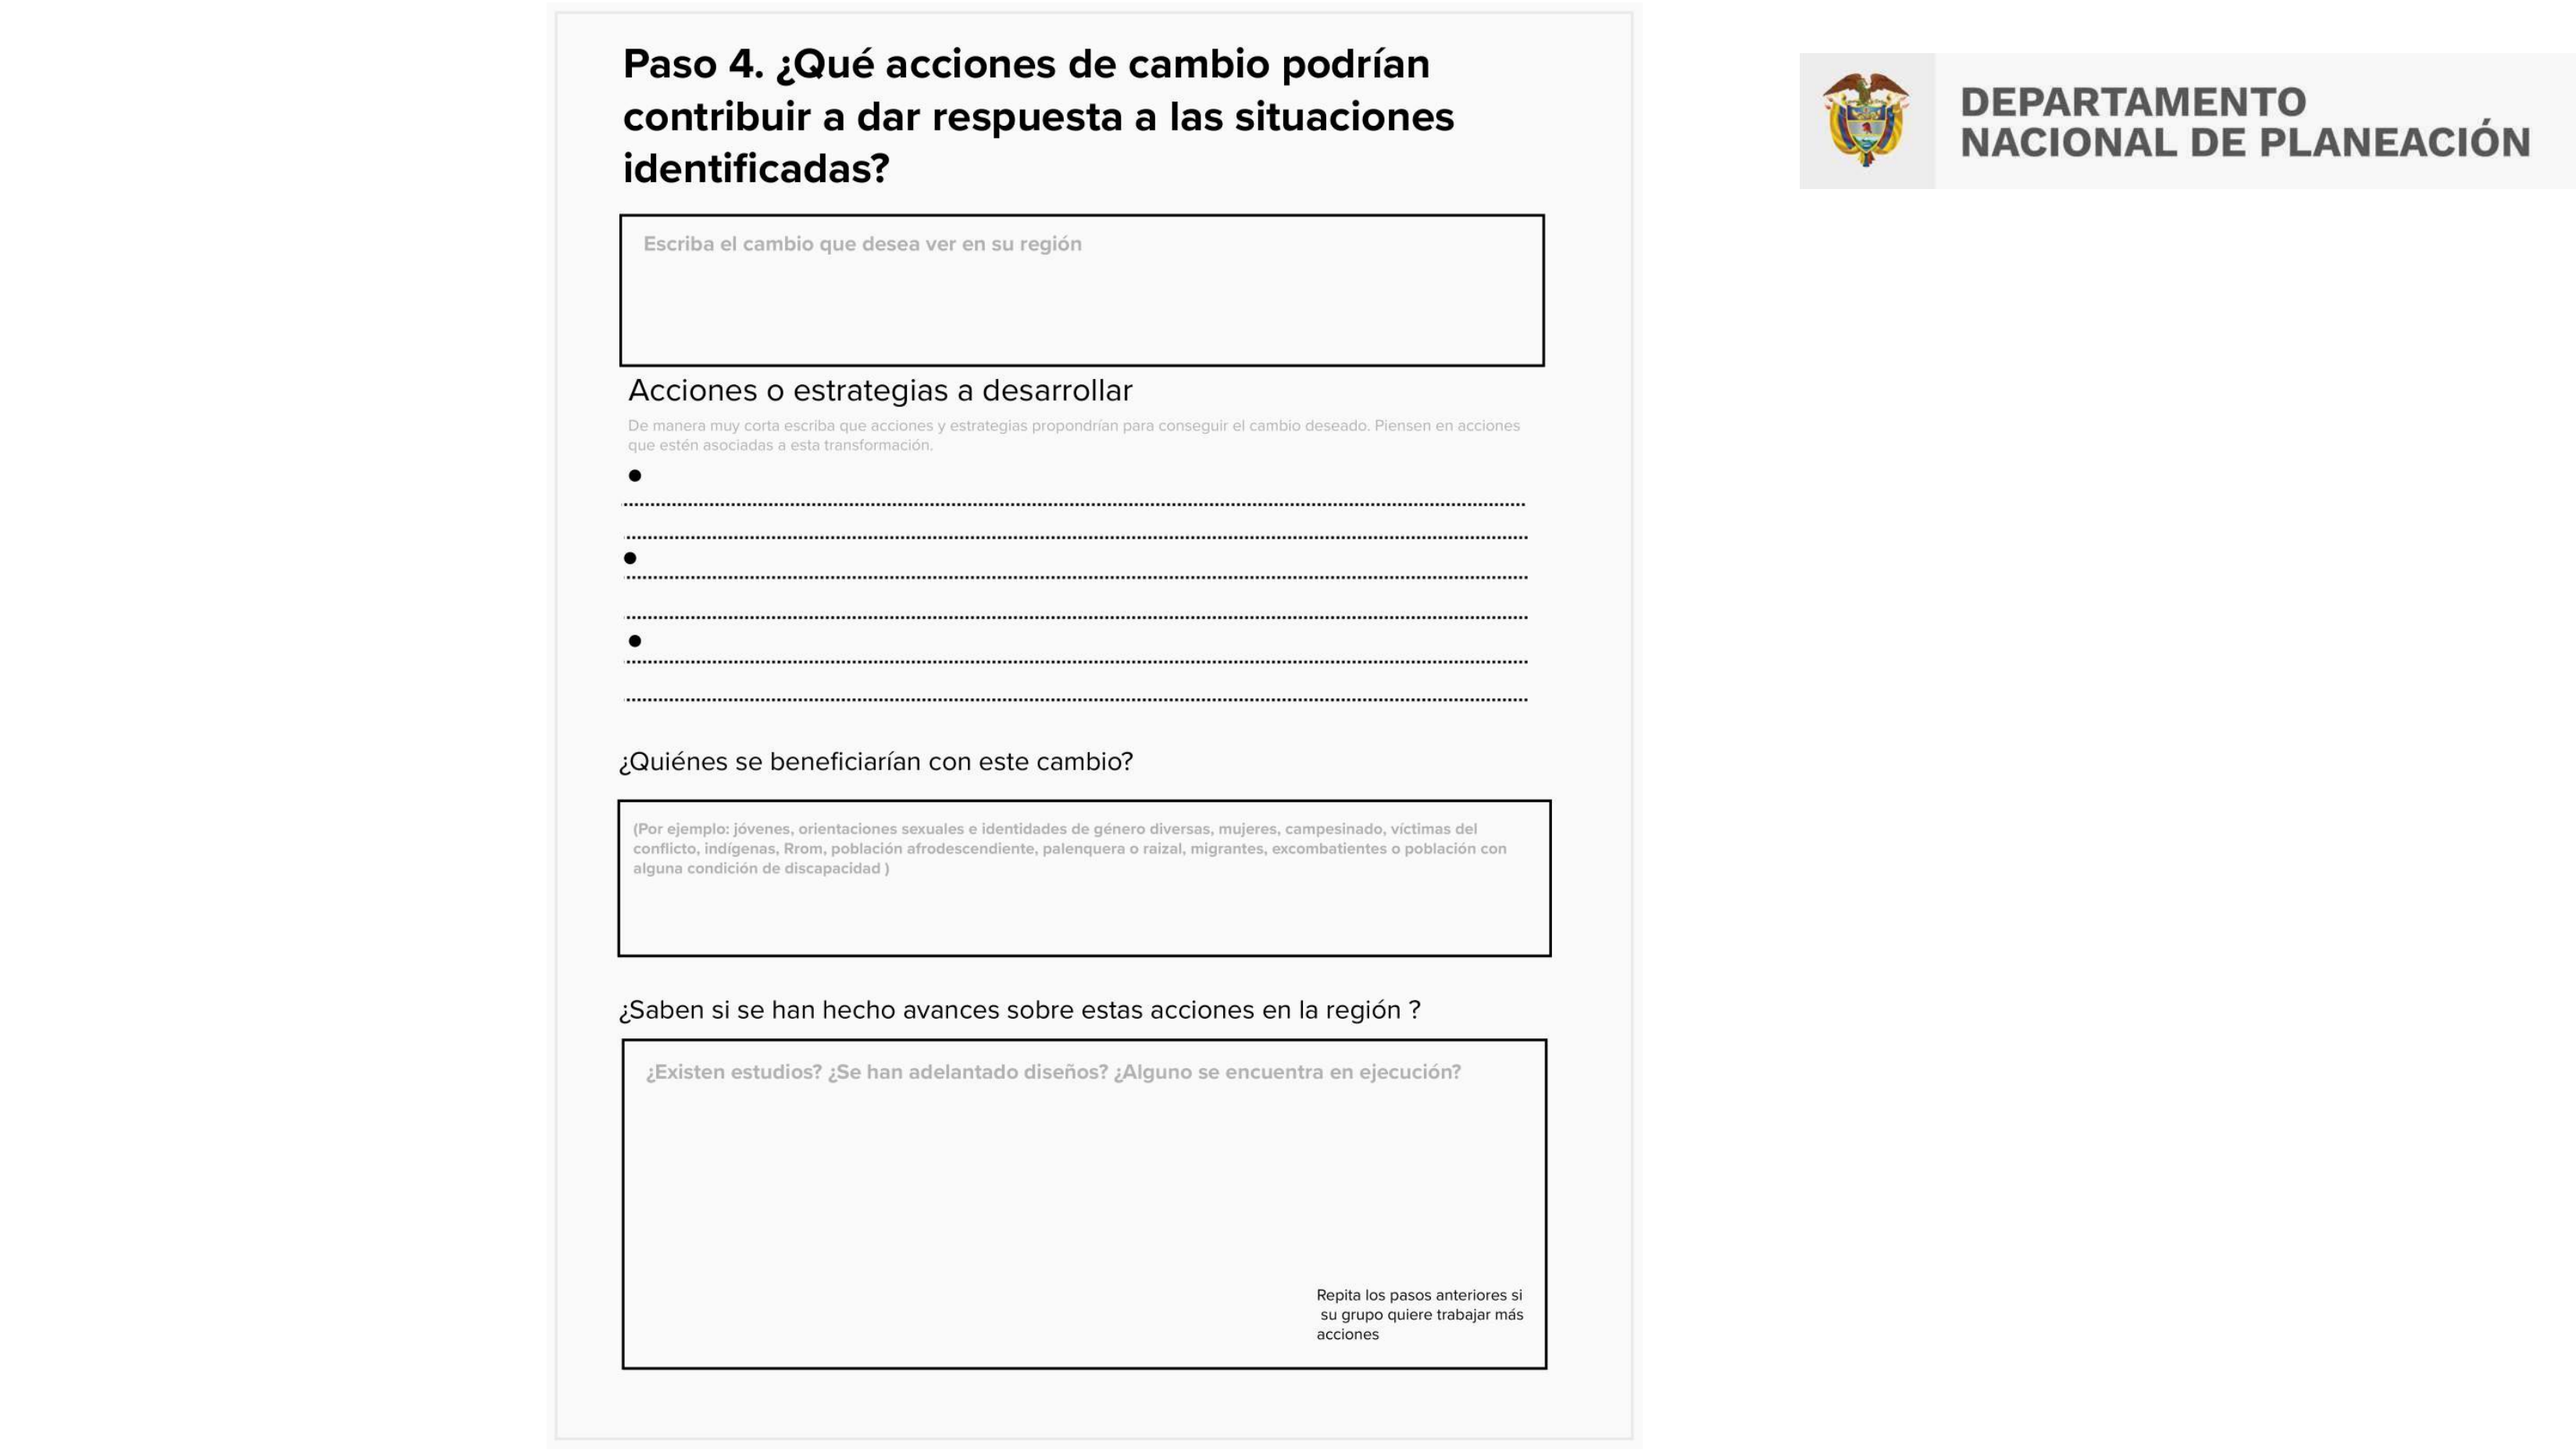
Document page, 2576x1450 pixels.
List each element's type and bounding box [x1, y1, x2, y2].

text_box [1800, 53, 2576, 189]
text_box [546, 2, 1643, 1449]
